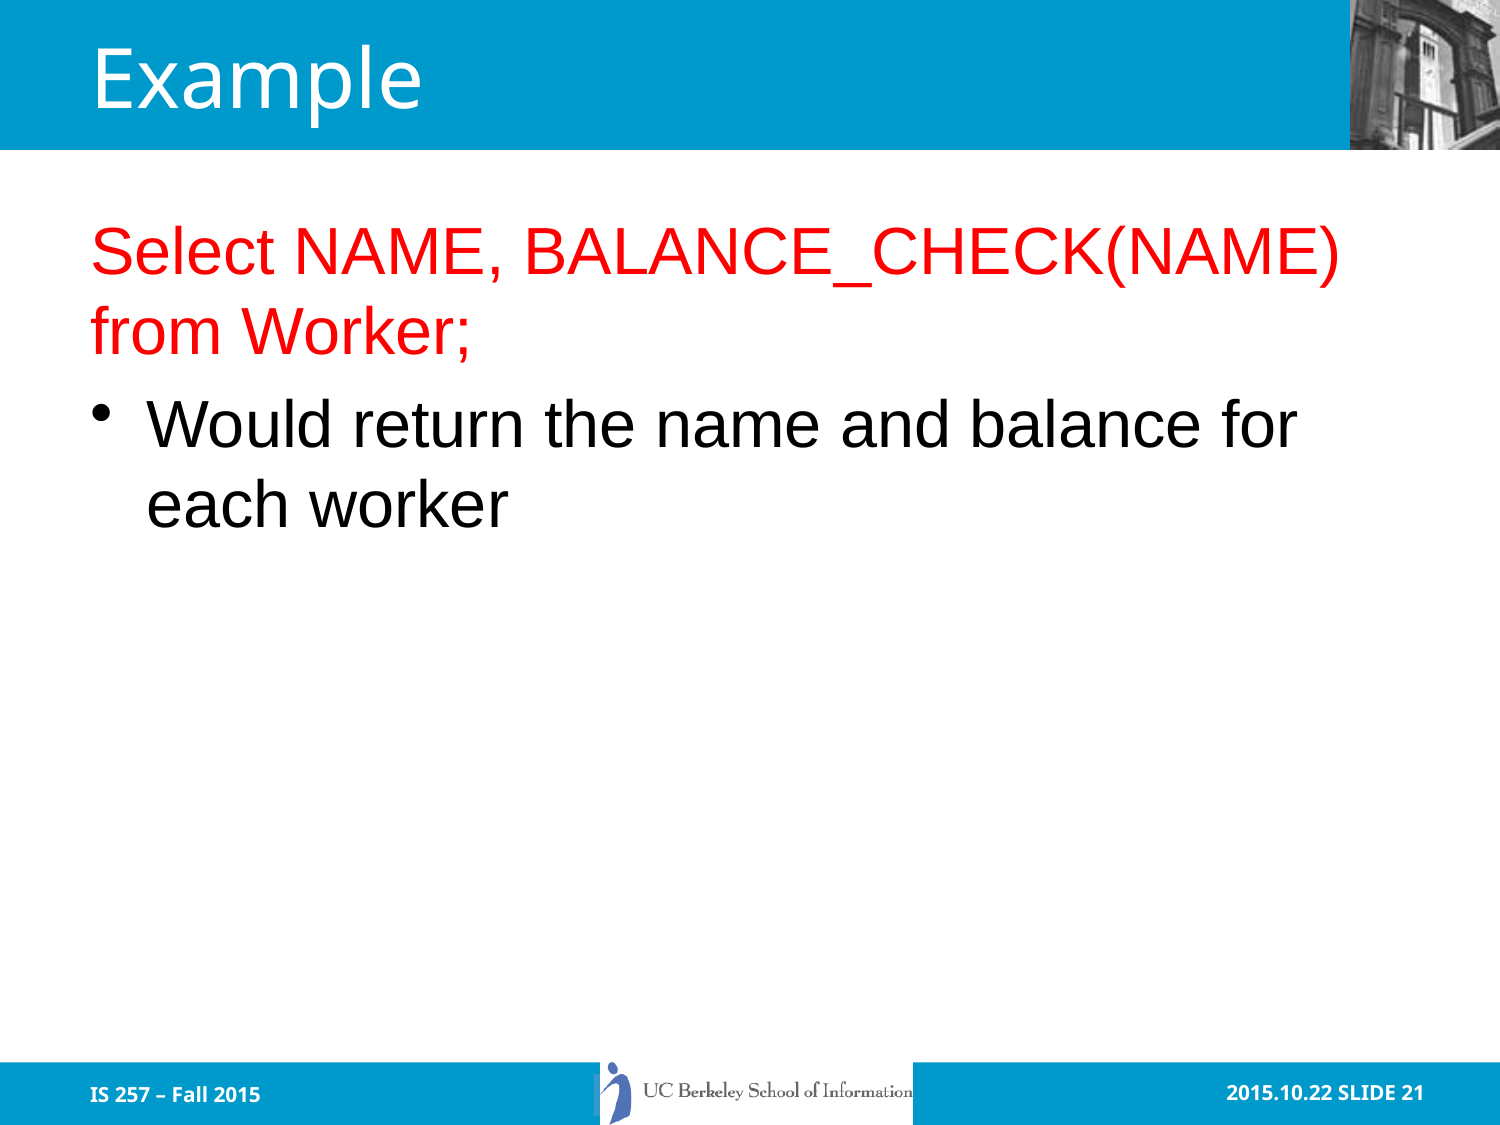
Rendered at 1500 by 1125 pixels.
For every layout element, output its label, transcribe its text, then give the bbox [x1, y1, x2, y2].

title Example [75, 0, 1350, 150]
picture [594, 1062, 912, 1125]
list Select NAME, BALANCE_CHECK(NAME) from Worker; Would return the name and balance for each worker [75, 200, 1425, 1013]
picture [1351, 0, 1500, 150]
slide_number IS 257 – Fall 2015 [75, 1062, 388, 1125]
